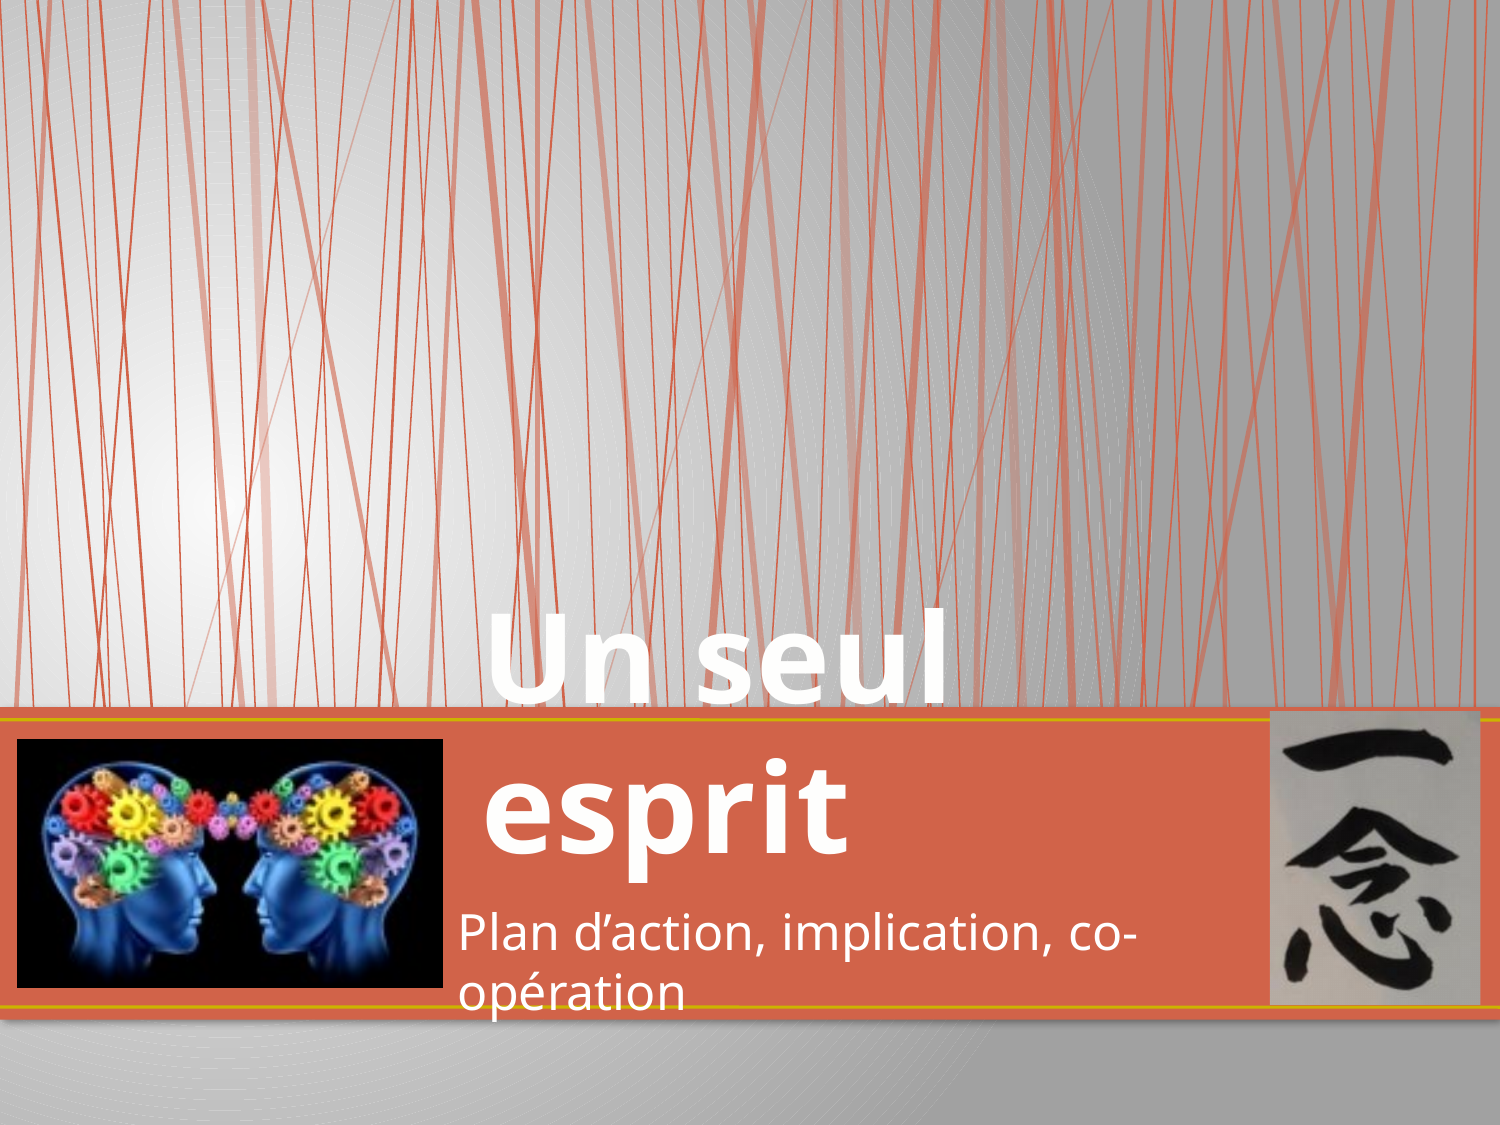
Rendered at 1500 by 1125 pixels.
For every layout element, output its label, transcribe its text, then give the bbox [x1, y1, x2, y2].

list Plan d’action, implication, co-opération [449, 893, 1263, 962]
title Un seul esprit [466, 739, 1235, 887]
picture [1269, 711, 1481, 1005]
picture [17, 739, 444, 988]
